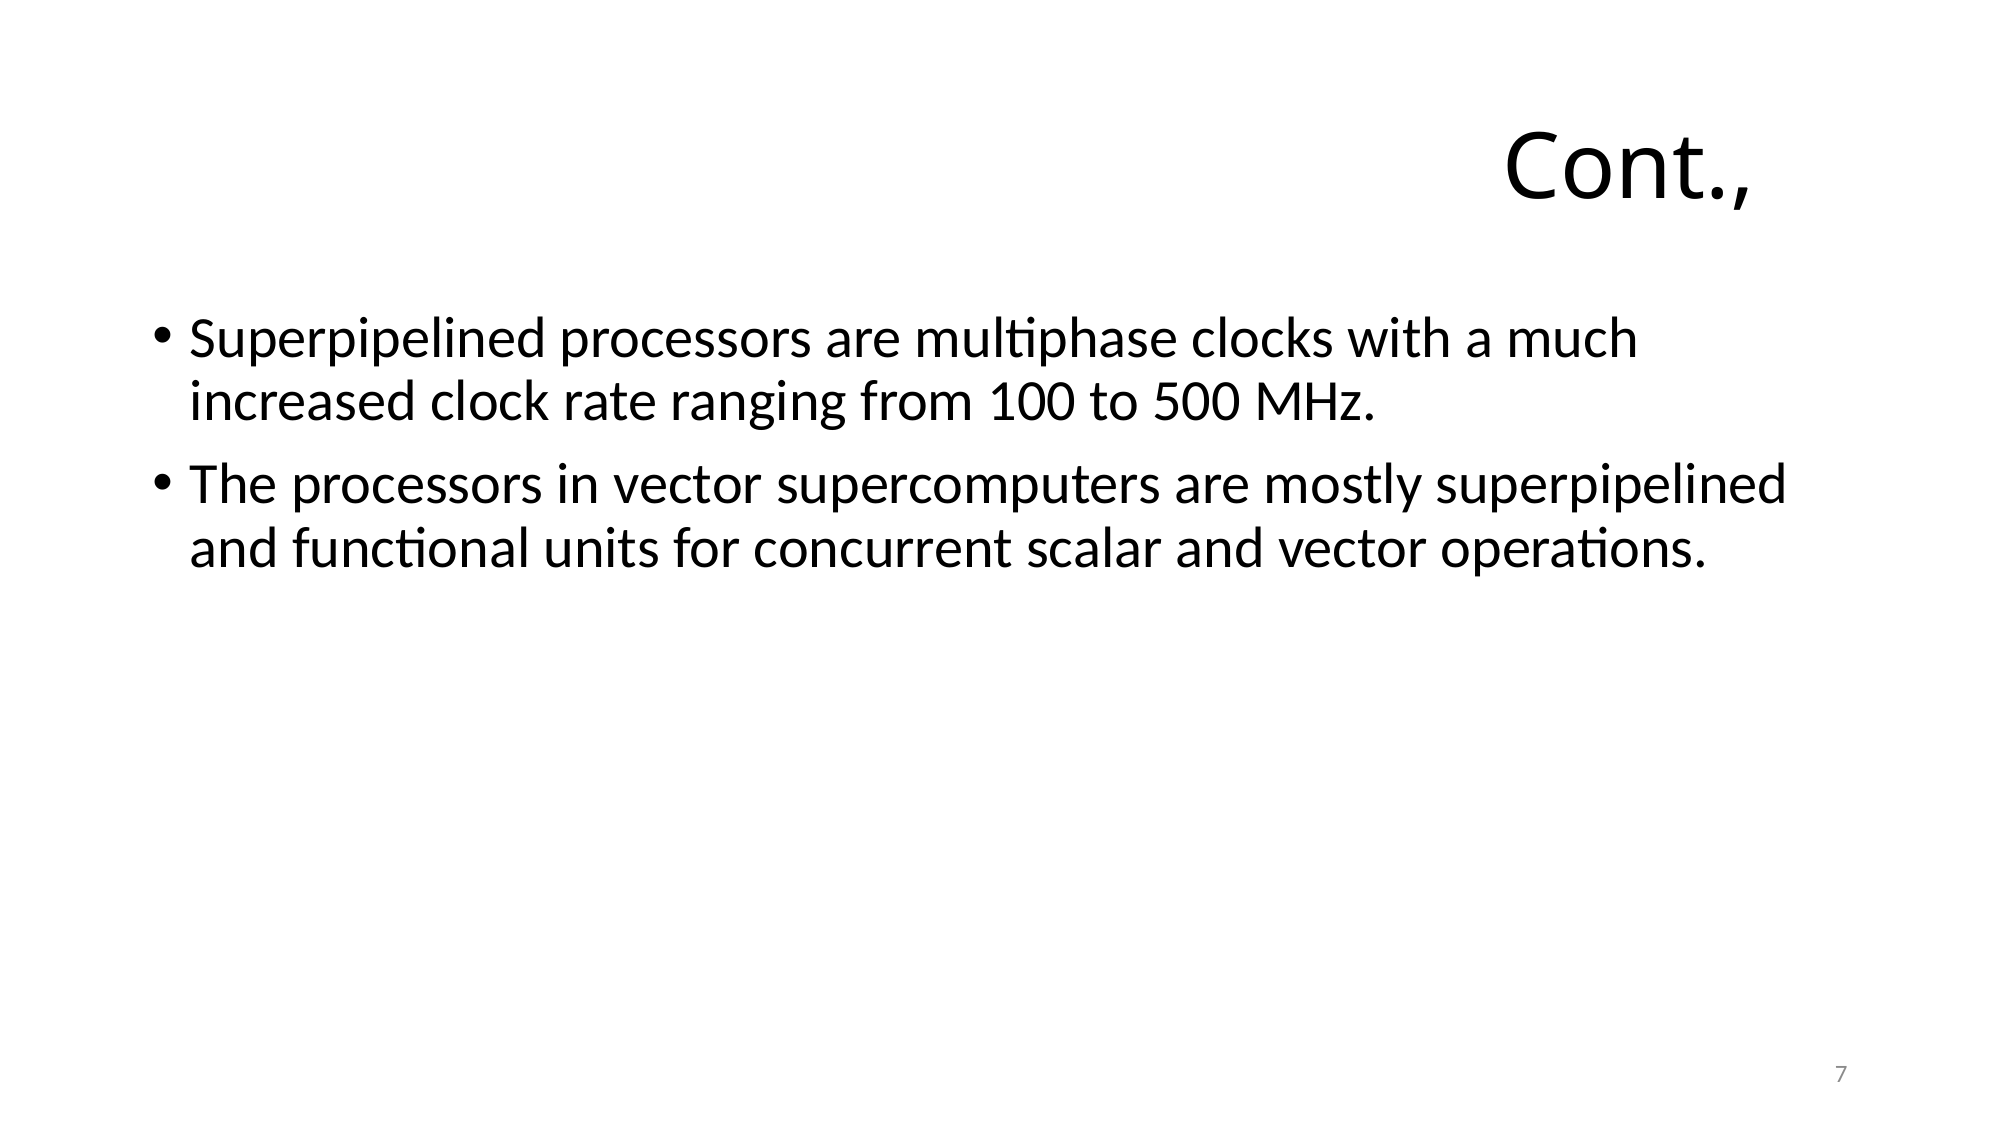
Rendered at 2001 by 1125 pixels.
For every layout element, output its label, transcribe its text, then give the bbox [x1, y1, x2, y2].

slide_number 7 [1412, 1042, 1863, 1103]
list Superpipelined processors are multiphase clocks with a much increased clock rate ranging from 100 to 500 MHz. The processors in vector supercomputers are mostly superpipelined and functional units for concurrent scalar and vector operations. [137, 299, 1863, 1014]
title Cont., [137, 59, 1863, 278]
